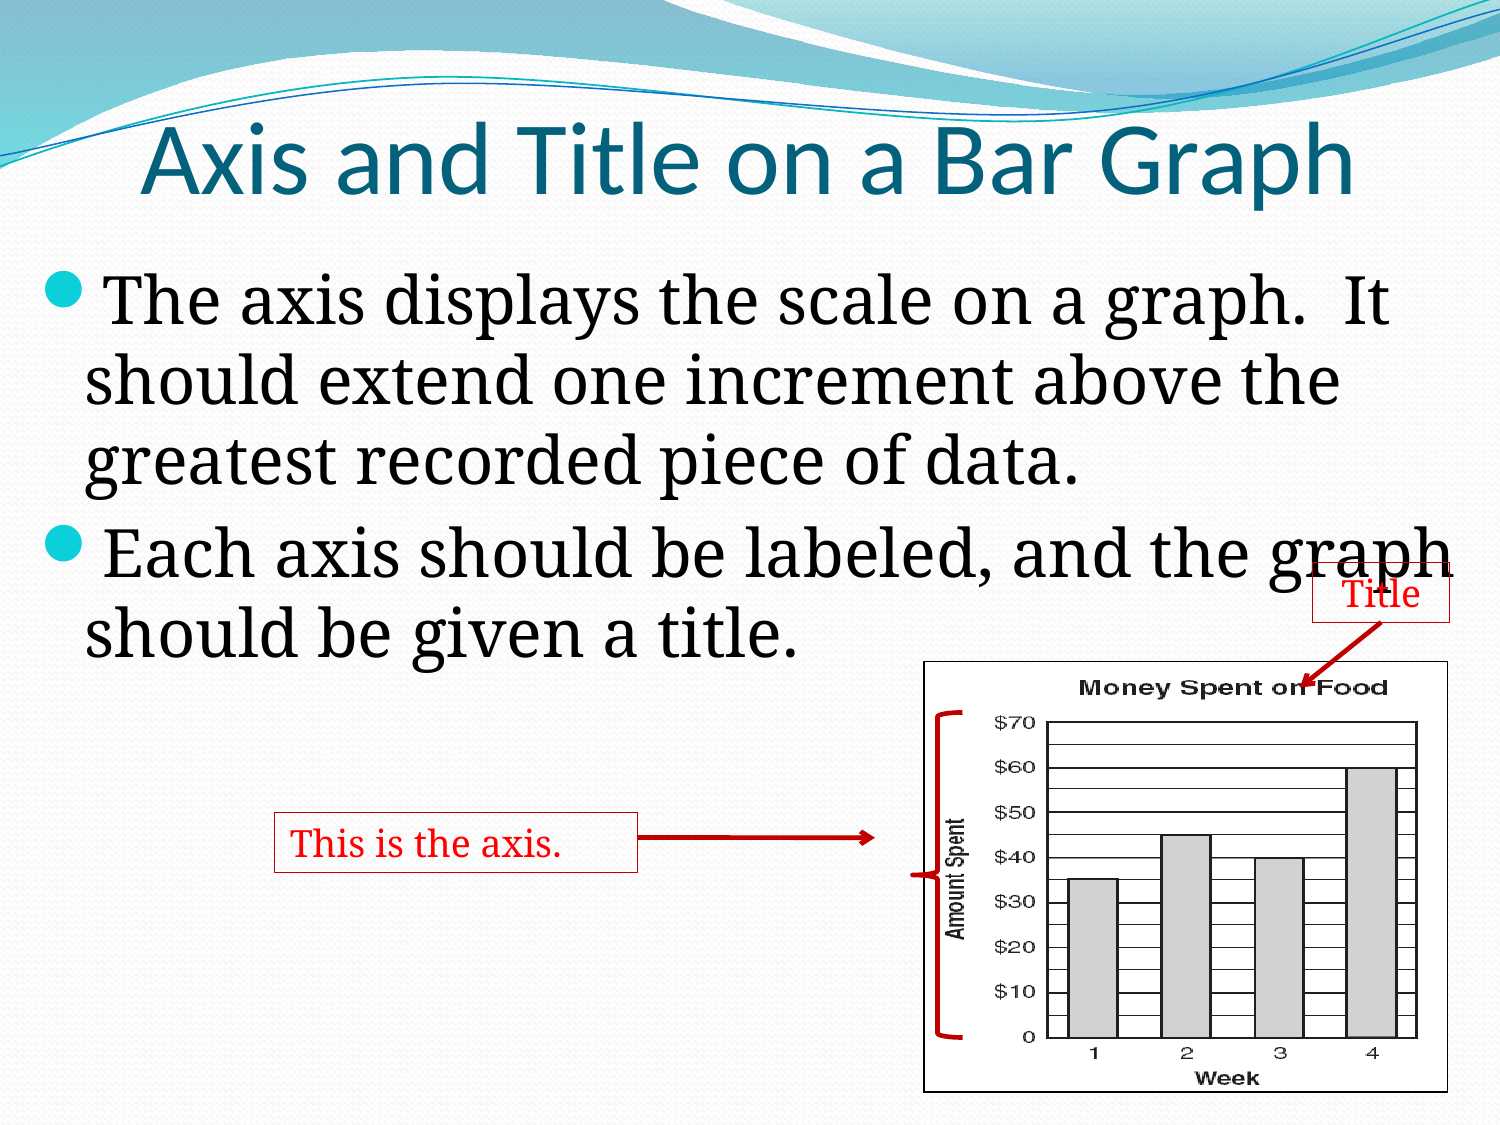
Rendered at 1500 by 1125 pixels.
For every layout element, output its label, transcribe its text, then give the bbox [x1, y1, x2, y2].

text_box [1305, 614, 1376, 705]
text_box This is the axis. [274, 812, 638, 873]
text_box Title [1312, 562, 1450, 623]
title Axis and Title on a Bar Graph [75, 62, 1425, 216]
list The axis displays the scale on a graph. It should extend one increment above the greatest recorded piece of data. Each axis should be labeled, and the graph should be given a title. [24, 249, 1475, 993]
picture [924, 662, 1448, 1092]
